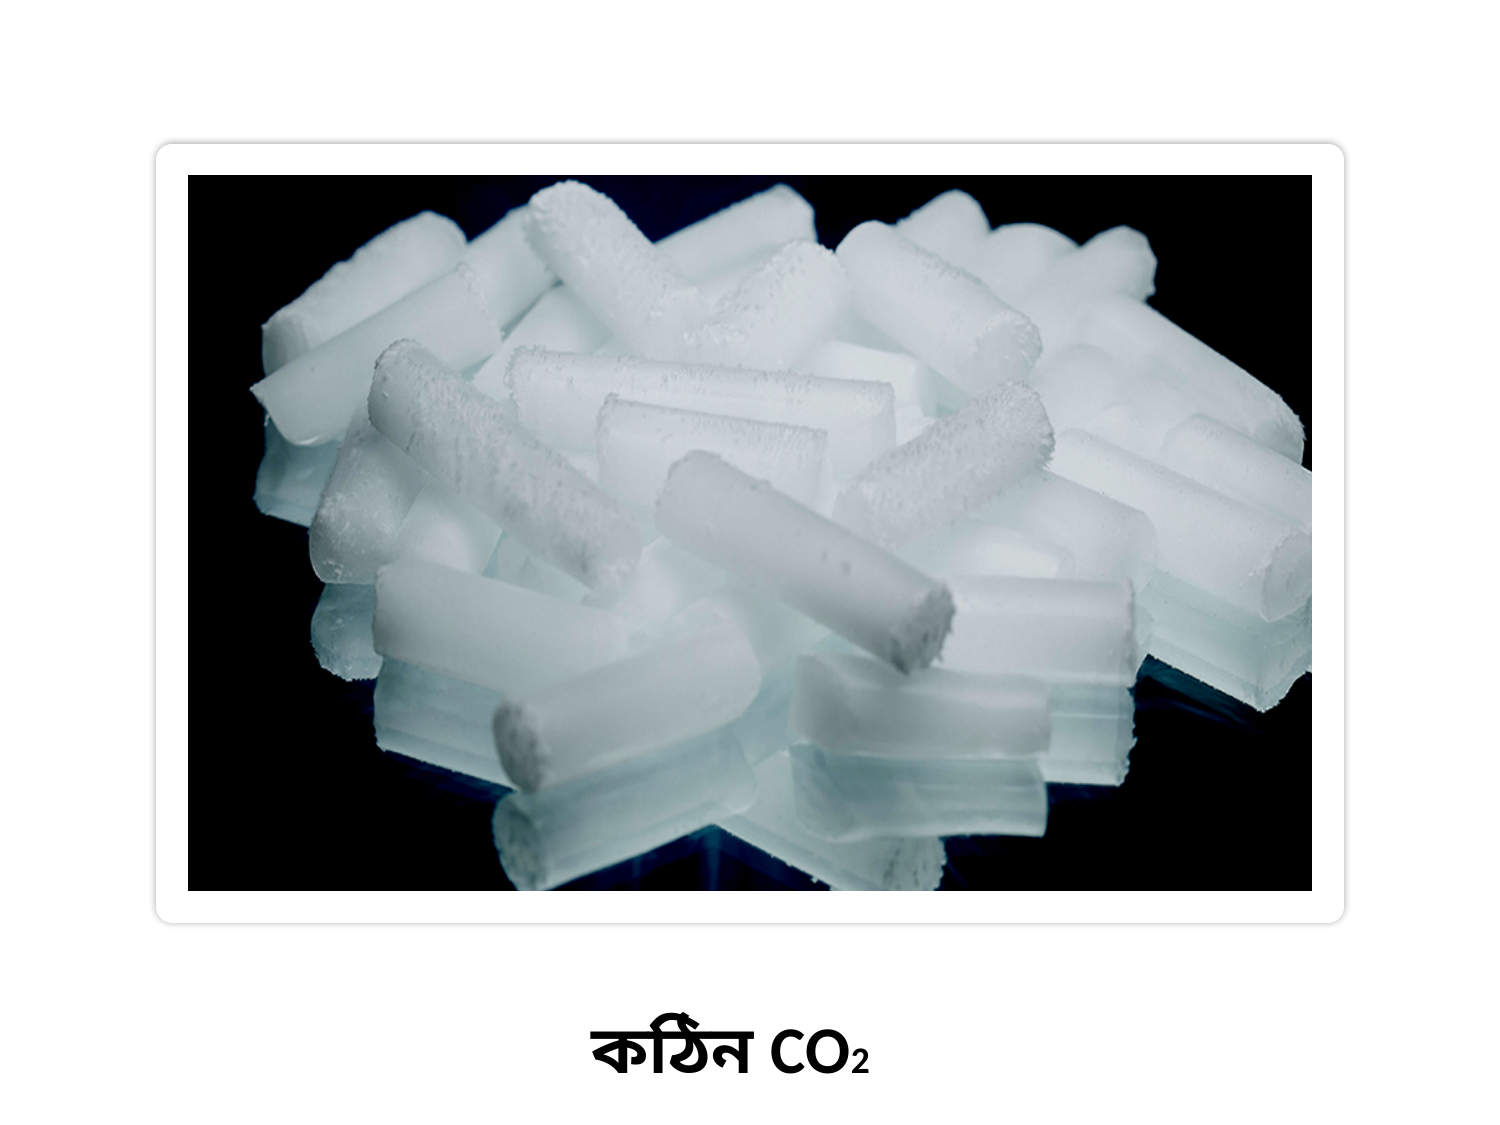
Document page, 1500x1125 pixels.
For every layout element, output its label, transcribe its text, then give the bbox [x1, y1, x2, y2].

picture [187, 174, 1313, 892]
text_box কঠিন CO2 [576, 999, 900, 1095]
